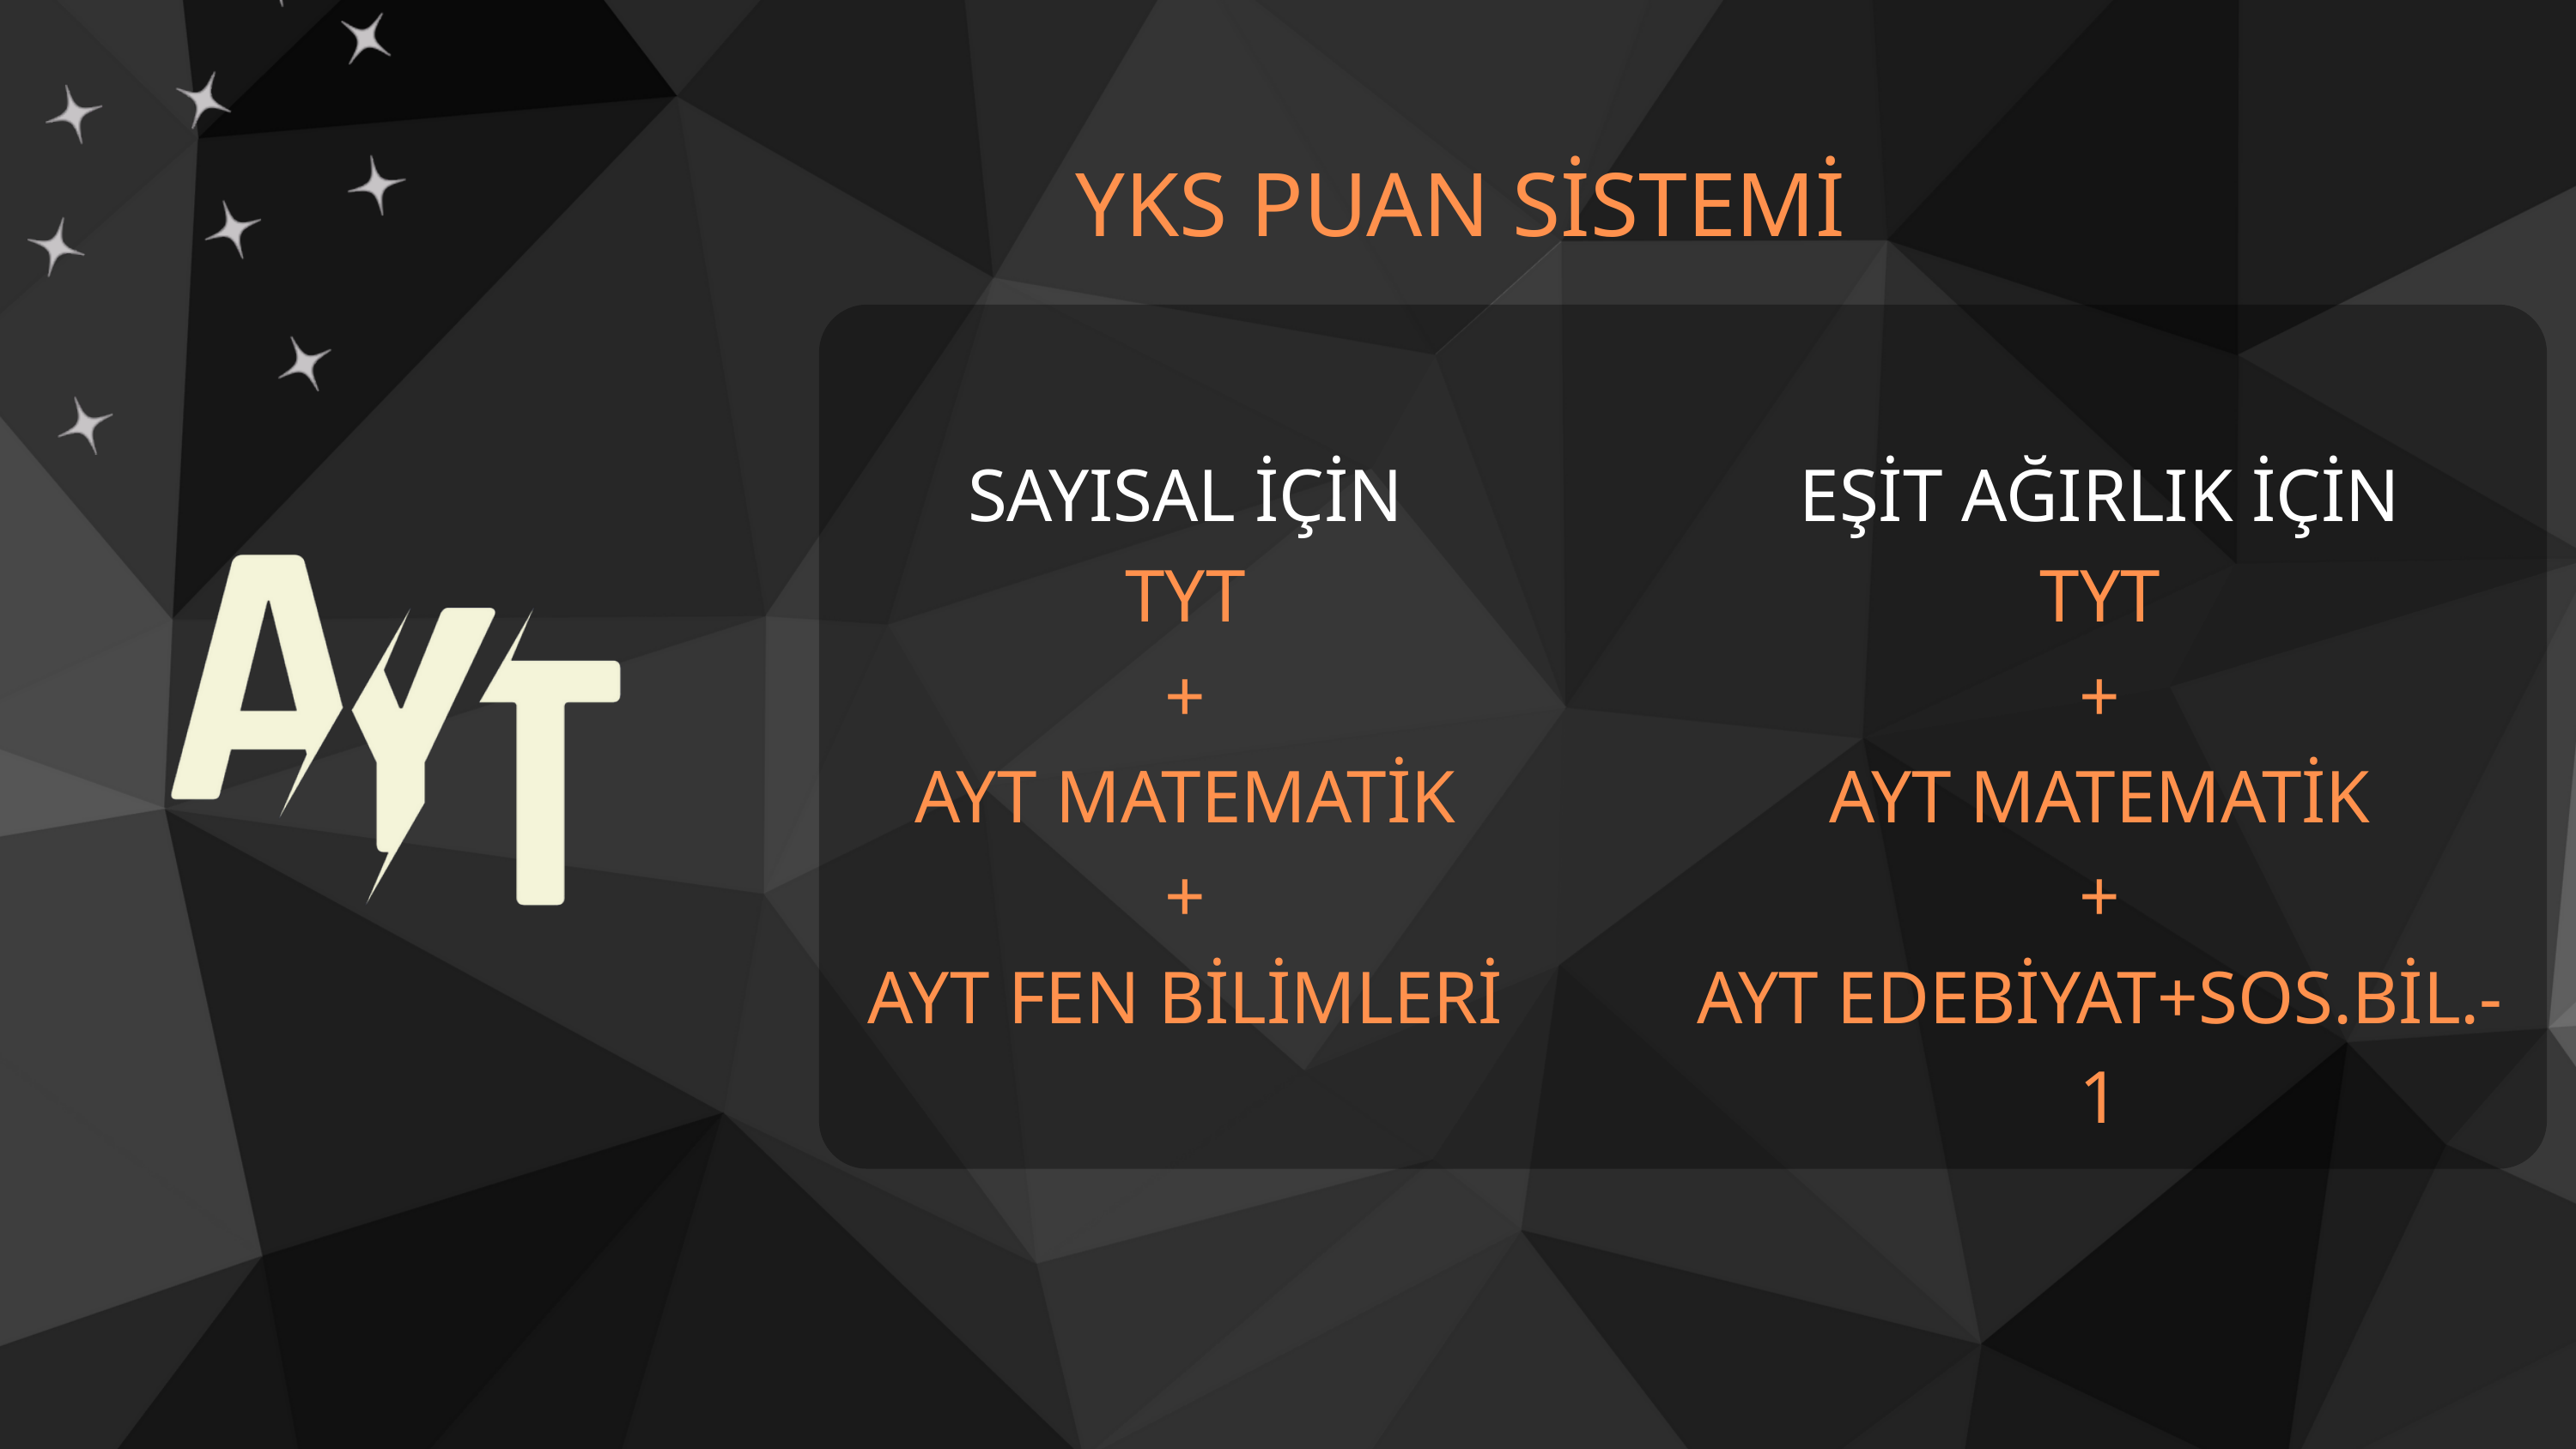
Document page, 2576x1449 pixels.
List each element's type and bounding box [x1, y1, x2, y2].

picture [0, 0, 2576, 1449]
text_box [818, 304, 2548, 1169]
